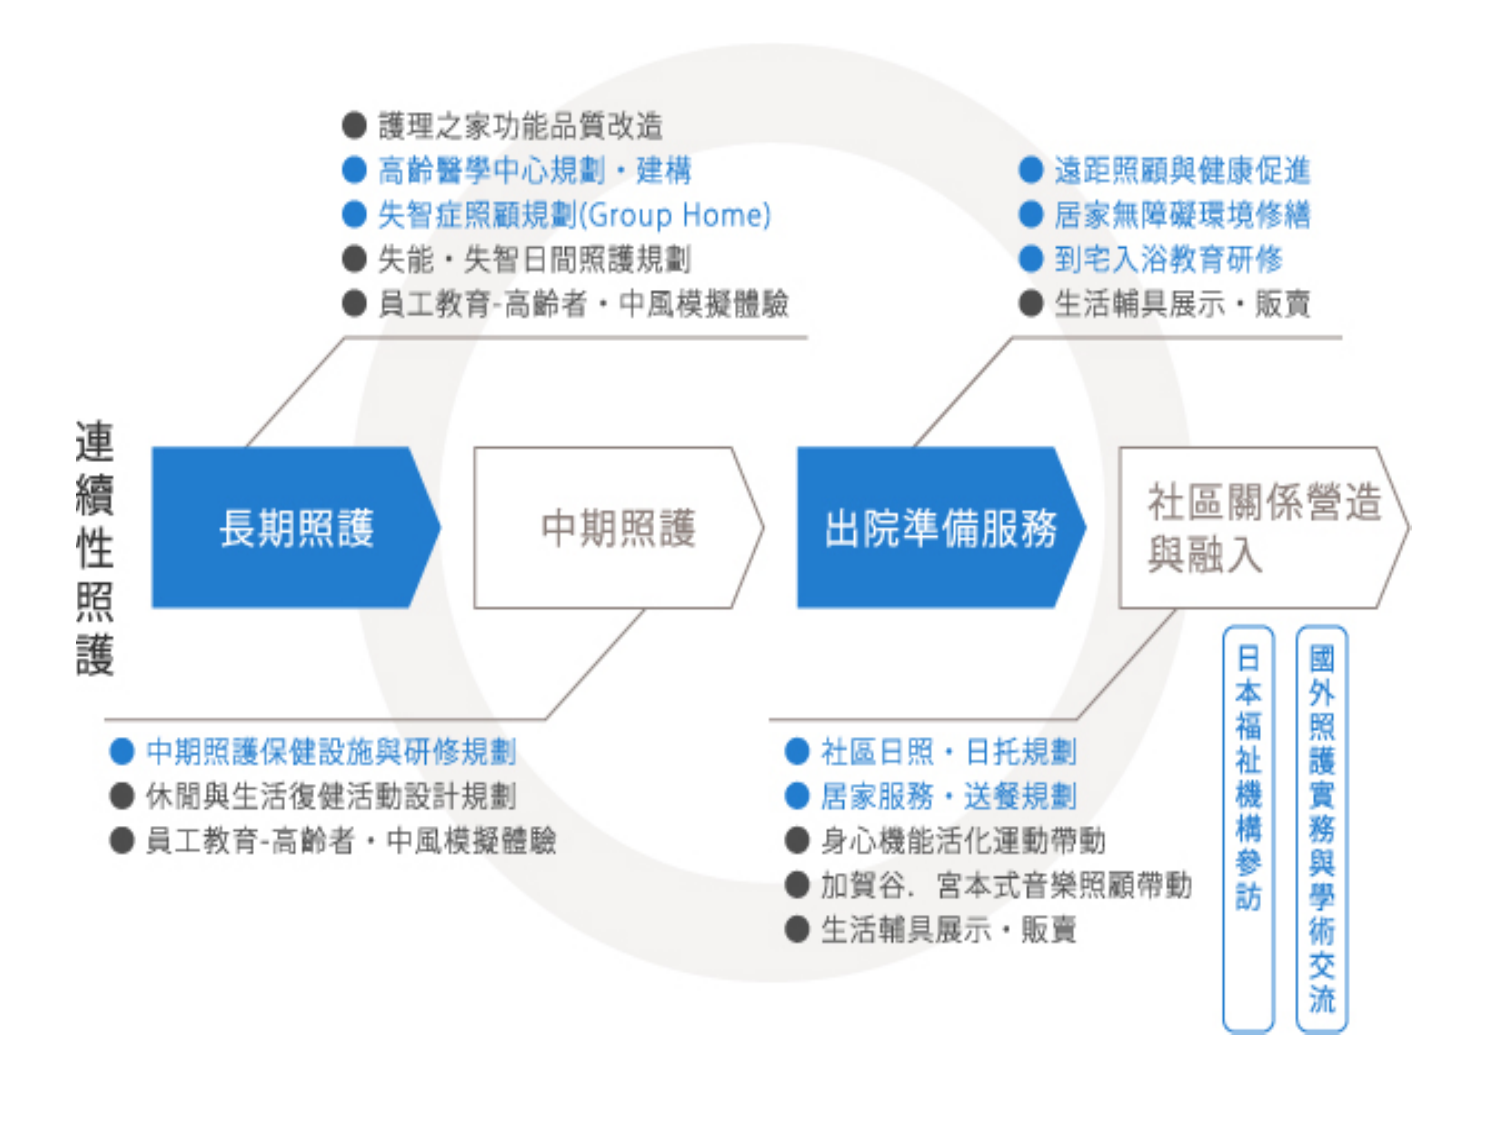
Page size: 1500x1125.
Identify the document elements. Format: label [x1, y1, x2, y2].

list [76, 42, 1412, 1036]
